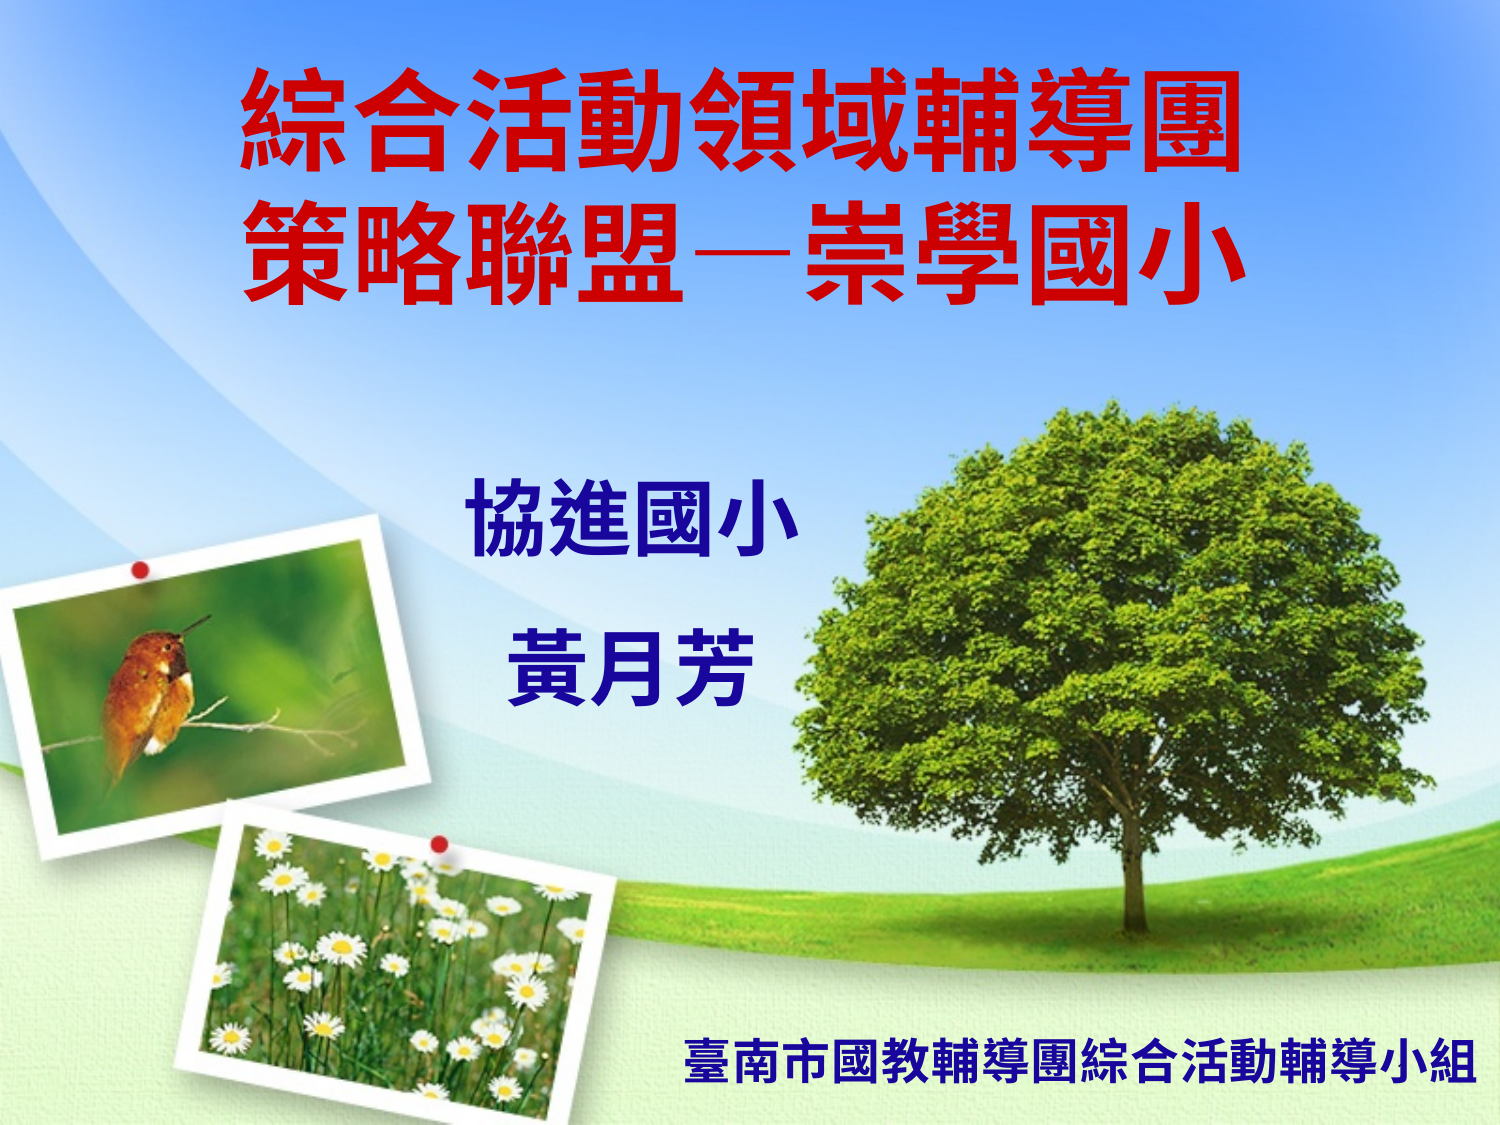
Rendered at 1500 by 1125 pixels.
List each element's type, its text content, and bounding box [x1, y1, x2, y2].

title 綜合活動領域輔導團 策略聯盟—崇學國小 [29, 42, 1460, 327]
picture [0, 0, 1500, 1125]
text_box 協進國小 黃月芳 [395, 408, 869, 752]
subtitle 臺南市國教輔導團綜合活動輔導小組 [667, 1011, 1500, 1118]
slide_number 1 [1074, 1042, 1425, 1103]
